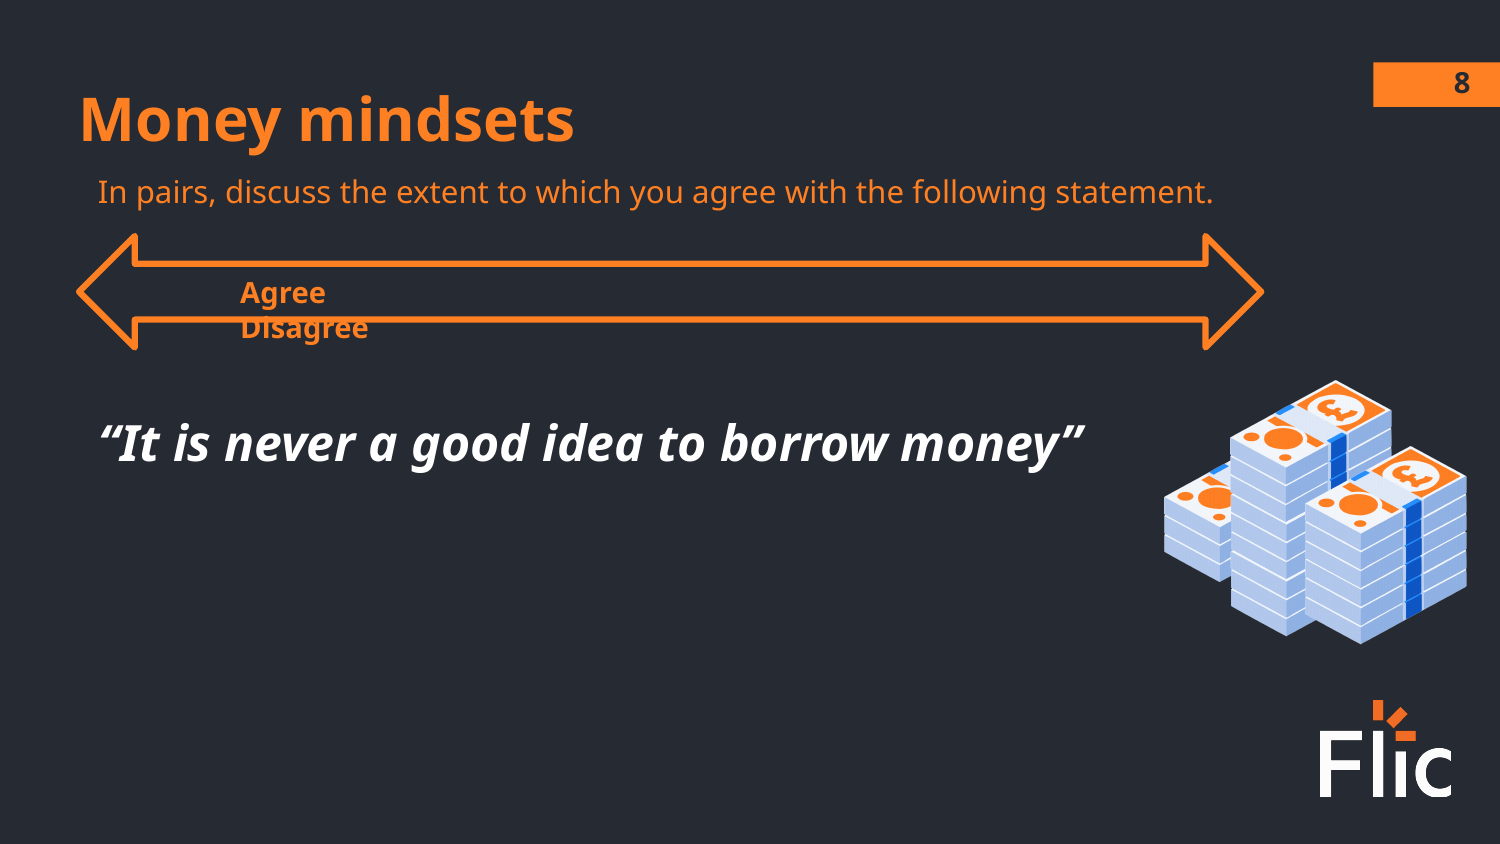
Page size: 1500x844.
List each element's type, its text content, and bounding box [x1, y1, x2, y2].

picture [1320, 700, 1451, 797]
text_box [78, 235, 1262, 348]
text_box Money mindsets [79, 70, 994, 172]
slide_number ‹#› [1423, 66, 1500, 104]
text_box “It is never a good idea to borrow money” [98, 402, 1085, 469]
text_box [1090, 332, 1500, 689]
text_box In pairs, discuss the extent to which you agree with the following statement. [82, 157, 1297, 225]
